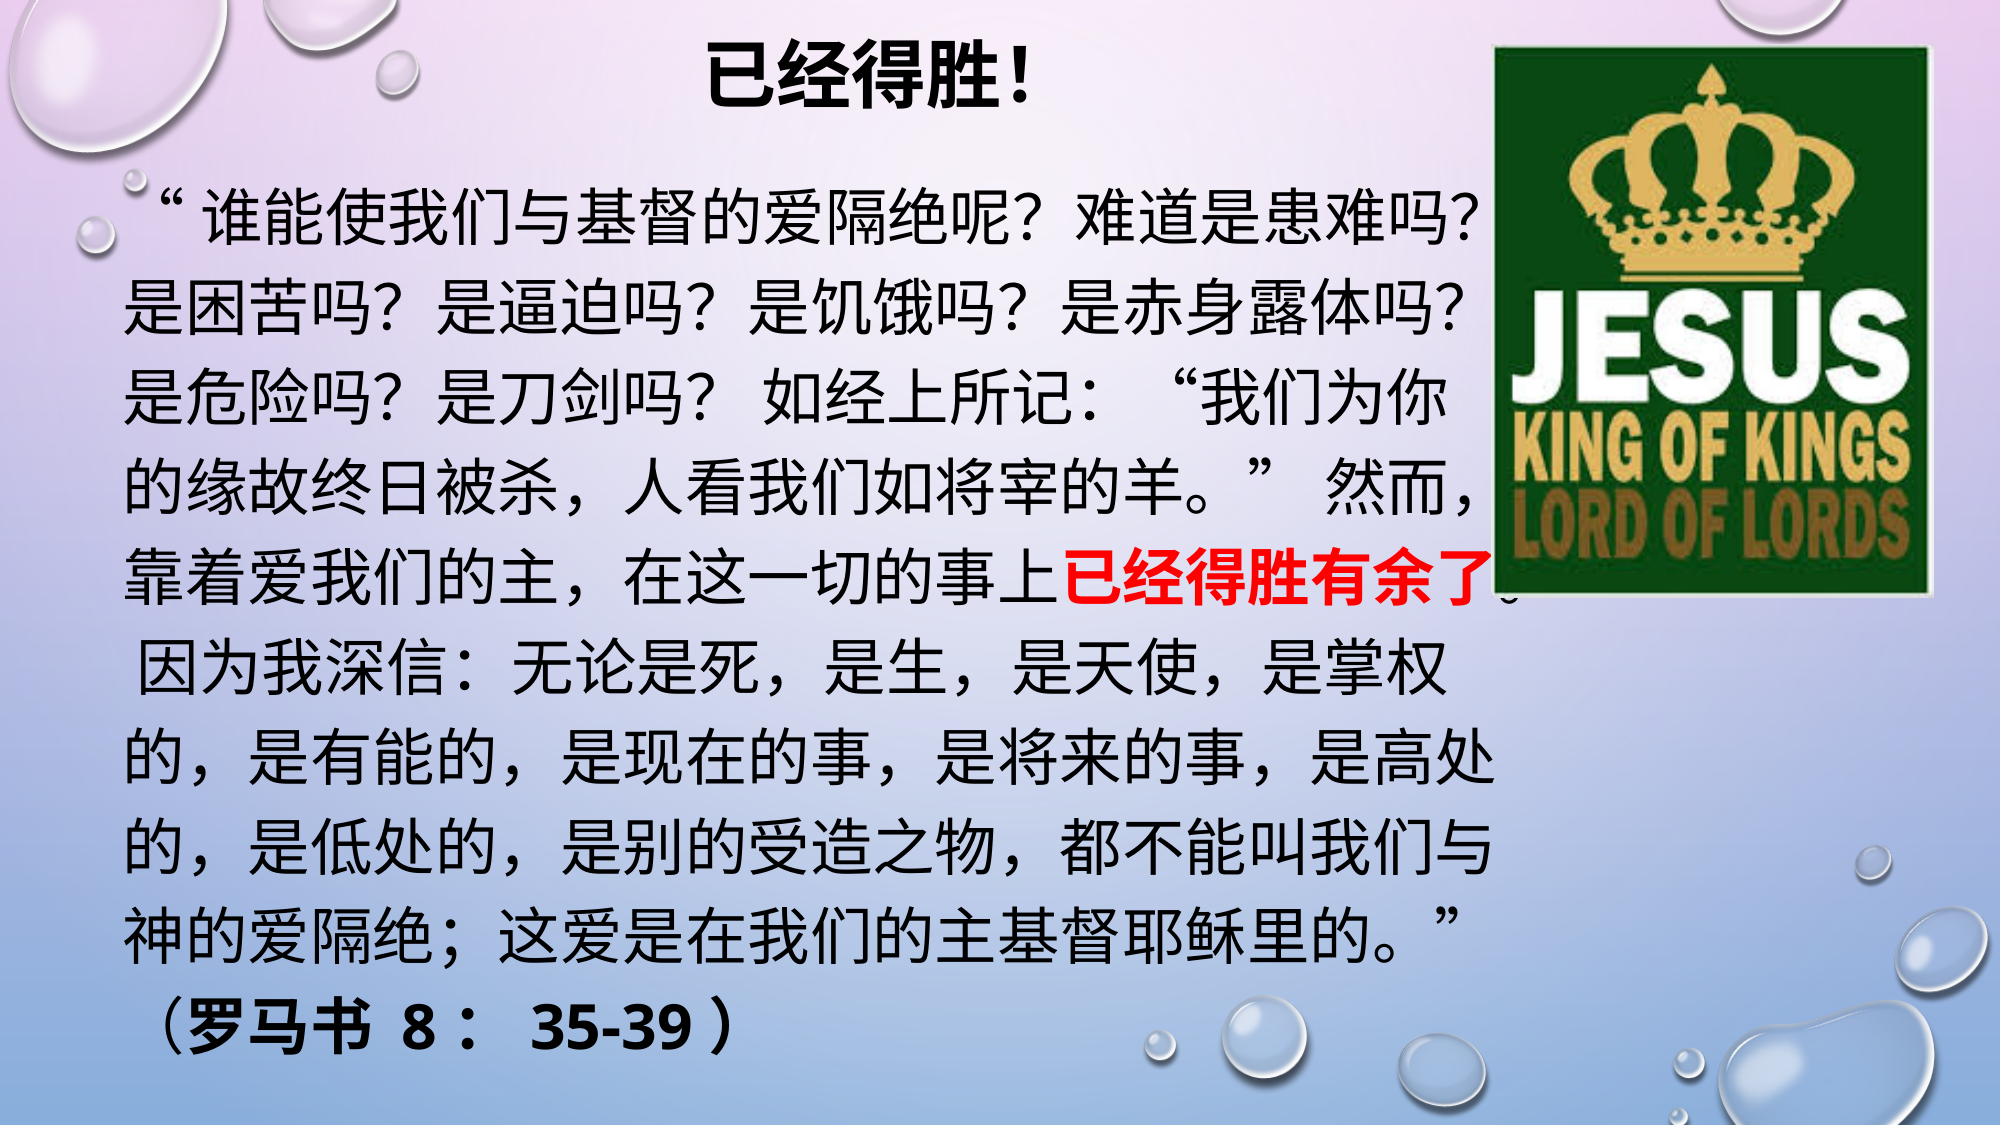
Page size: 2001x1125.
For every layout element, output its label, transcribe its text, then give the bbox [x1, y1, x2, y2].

picture [0, 0, 2000, 1125]
list “谁能使我们与基督的爱隔绝呢？难道是患难吗？是困苦吗？是逼迫吗？是饥饿吗？是赤身露体吗？是危险吗？是刀剑吗？ 如经上所记：“我们为你的缘故终日被杀，人看我们如将宰的羊。” 然而，靠着爱我们的主，在这一切的事上已经得胜有余了。 因为我深信：无论是死，是生，是天使，是掌权的，是有能的，是现在的事，是将来的事，是高处的，是低处的，是别的受造之物，都不能叫我们与神的爱隔绝；这爱是在我们的主基督耶稣里的。”（罗马书 8：35-39） [107, 155, 1515, 1081]
title 已经得胜！ [38, 0, 1739, 189]
